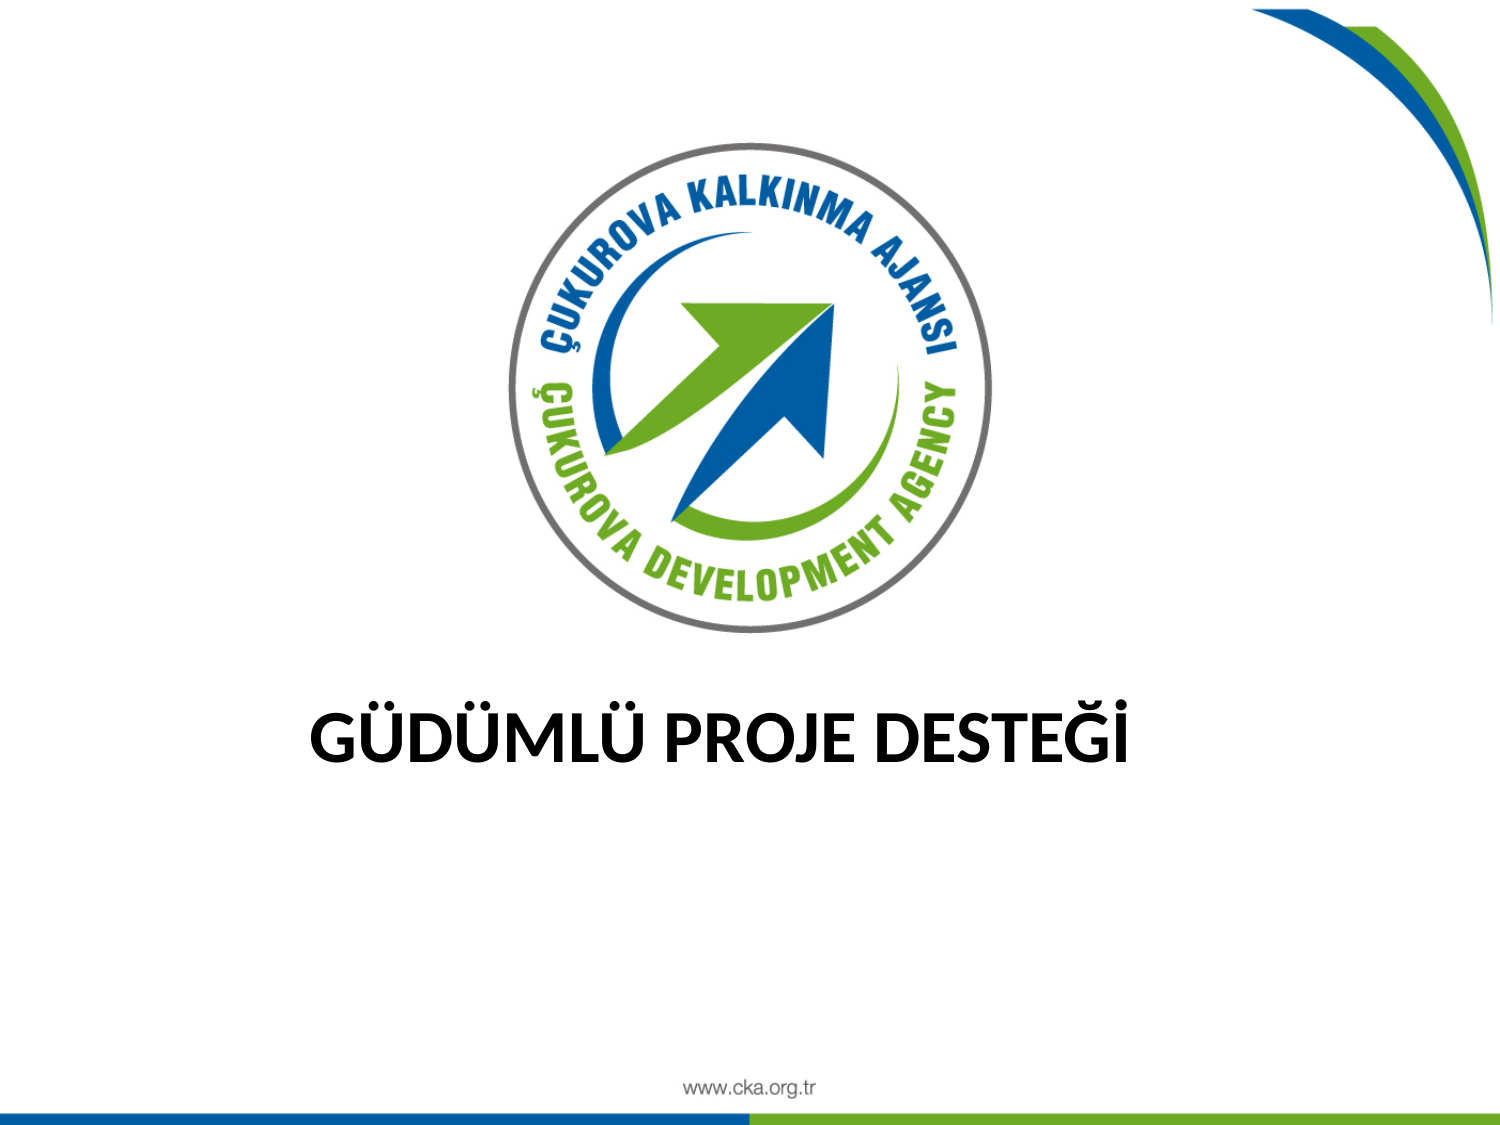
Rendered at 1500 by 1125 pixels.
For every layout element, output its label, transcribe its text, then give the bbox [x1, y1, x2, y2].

text_box GÜDÜMLÜ PROJE DESTEĞİ [294, 680, 1148, 876]
picture [0, 0, 1500, 1125]
